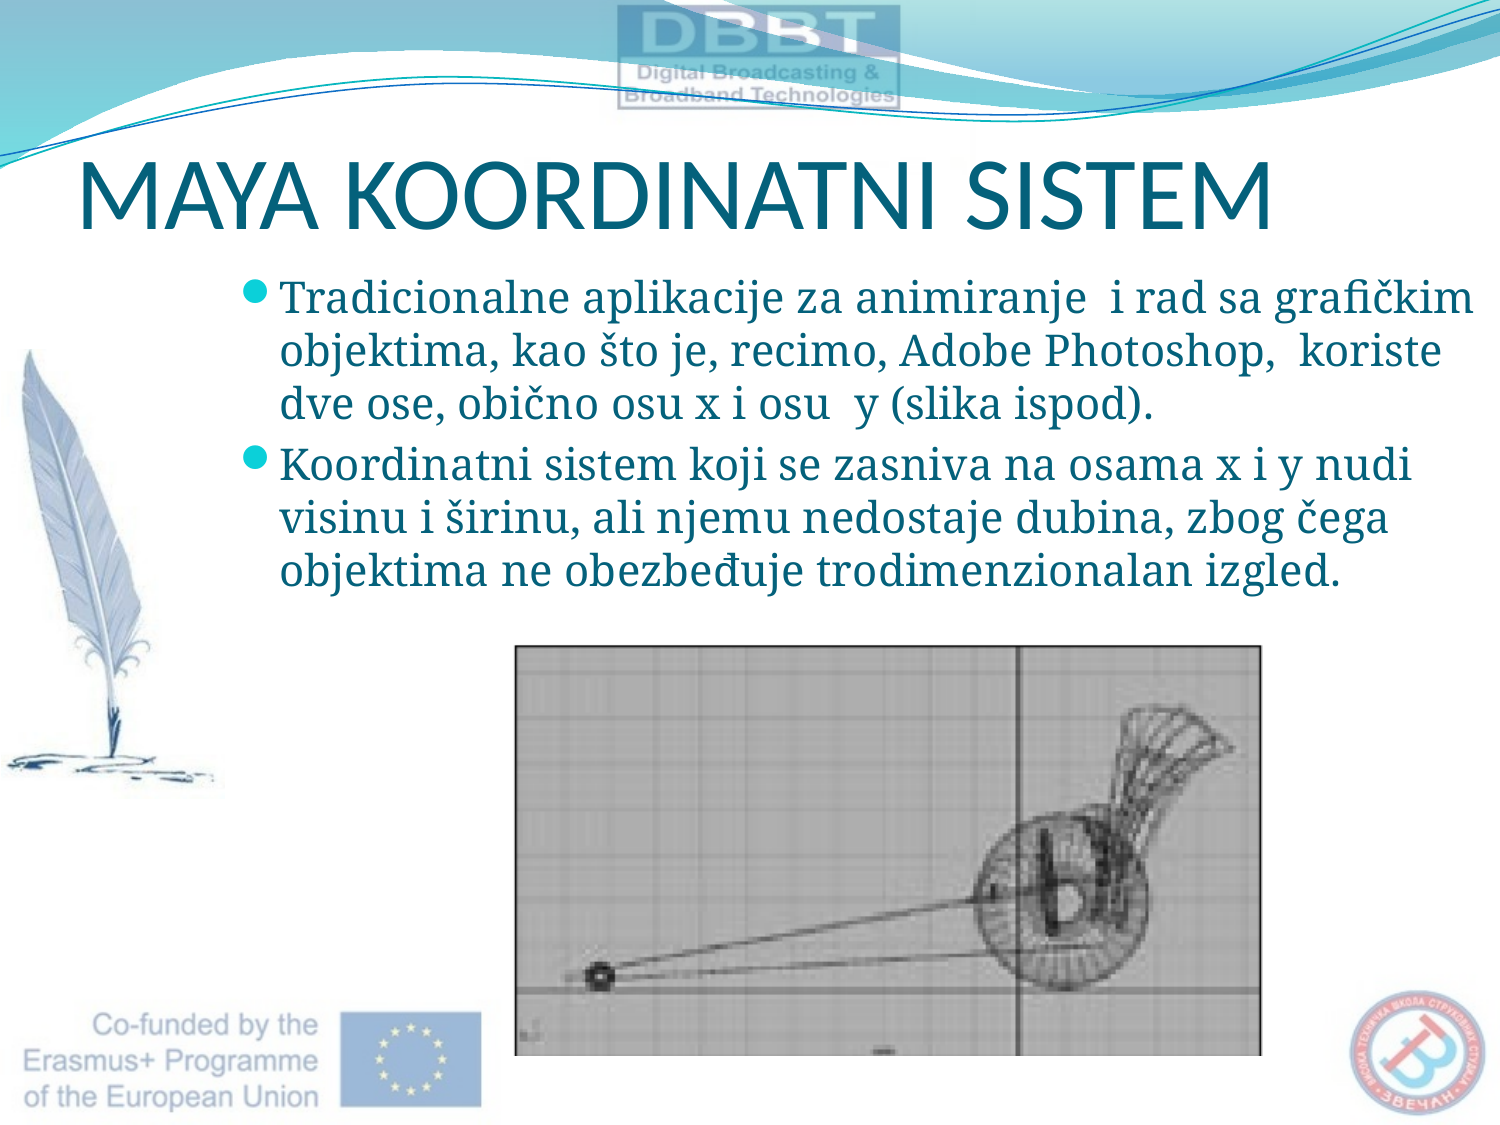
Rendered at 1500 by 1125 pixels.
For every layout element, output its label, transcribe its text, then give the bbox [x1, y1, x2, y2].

title MAYA KOORDINATNI SISTEM [75, 115, 1425, 250]
picture [512, 644, 1263, 1057]
list Tradicionalne aplikacije za animiranje i rad sa grafičkim objektima, kao što je, recimo, Adobe Photoshop, koriste dve ose, obično osu x i osu y (slika ispod). Koordinatni sistem koji se zasniva na osama x i y nudi visinu i širinu, ali njemu nedostaje dubina, zbog čega objektima ne obezbeđuje trodimenzionalan izgled. [225, 262, 1500, 633]
picture [1, 349, 226, 799]
